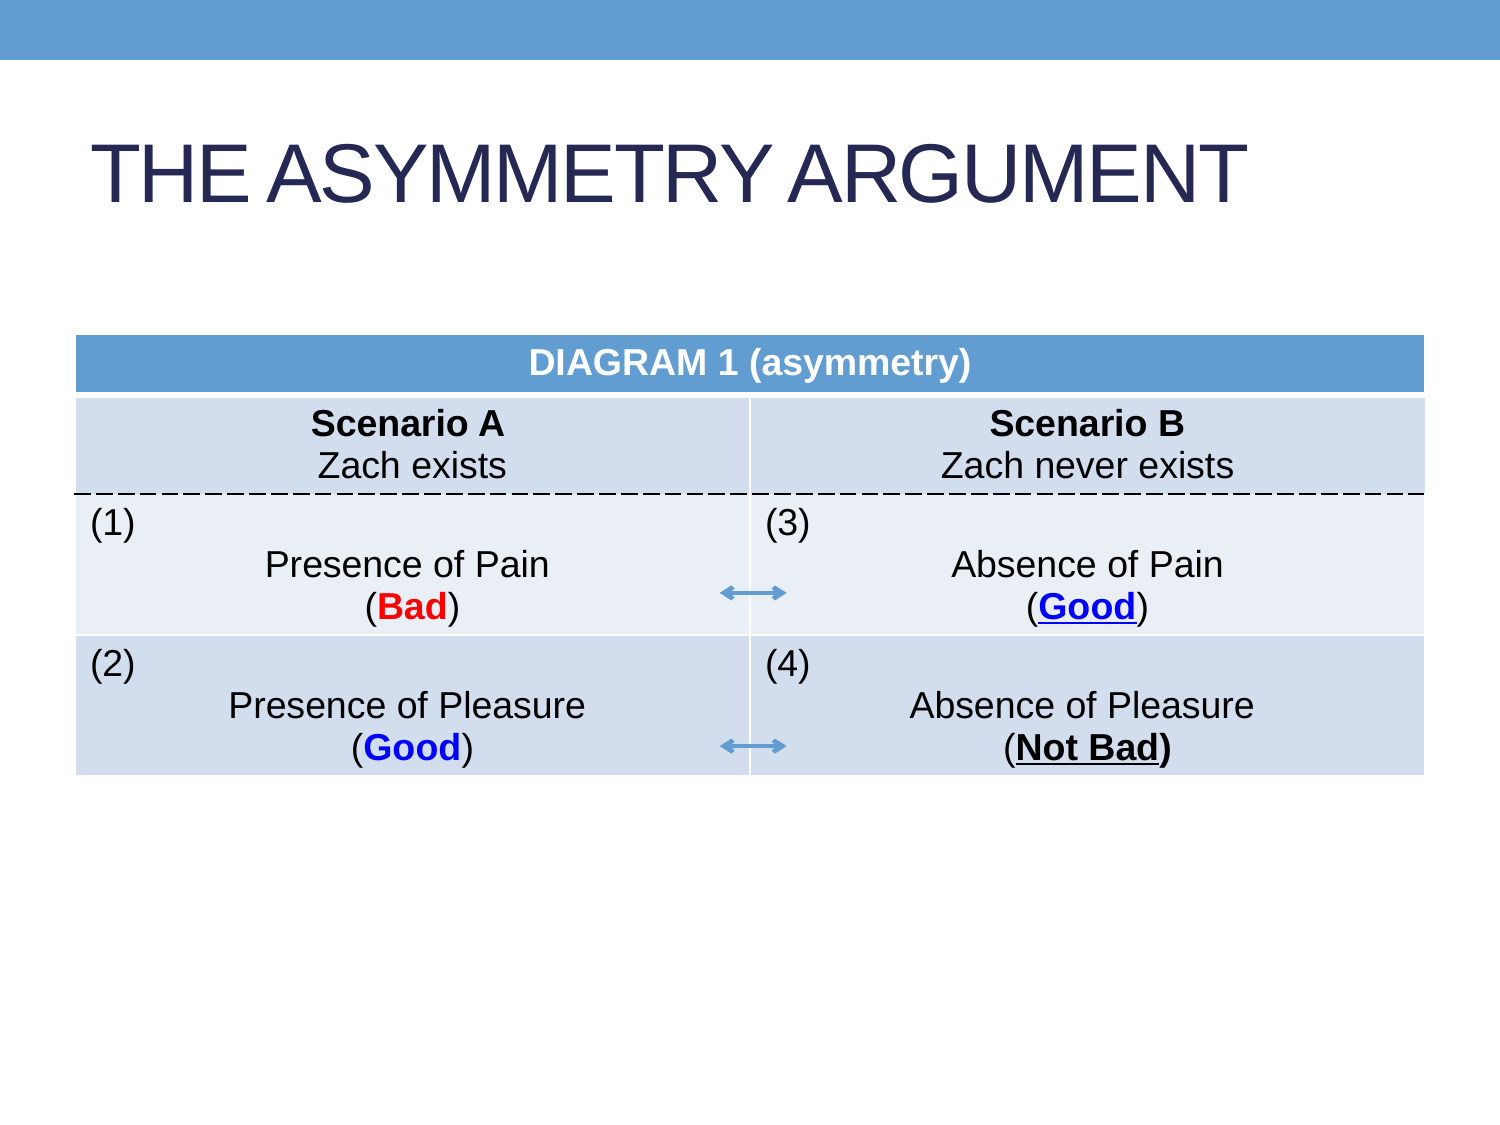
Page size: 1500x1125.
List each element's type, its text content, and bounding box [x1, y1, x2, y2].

title THE ASYMMETRY ARGUMENT [75, 87, 1425, 250]
table_cell (4) Absence of Pleasure (Not Bad) [751, 636, 1424, 775]
table_cell (2) Presence of Pleasure (Good) [76, 636, 749, 775]
table_cell (1) Presence of Pain (Bad) [76, 494, 749, 634]
table_header DIAGRAM 1 (asymmetry) [76, 335, 1424, 392]
table_cell Scenario B Zach never exists [751, 398, 1425, 494]
table_cell Scenario A Zach exists [76, 398, 749, 494]
table_cell (3) Absence of Pain (Good) [751, 494, 1424, 634]
